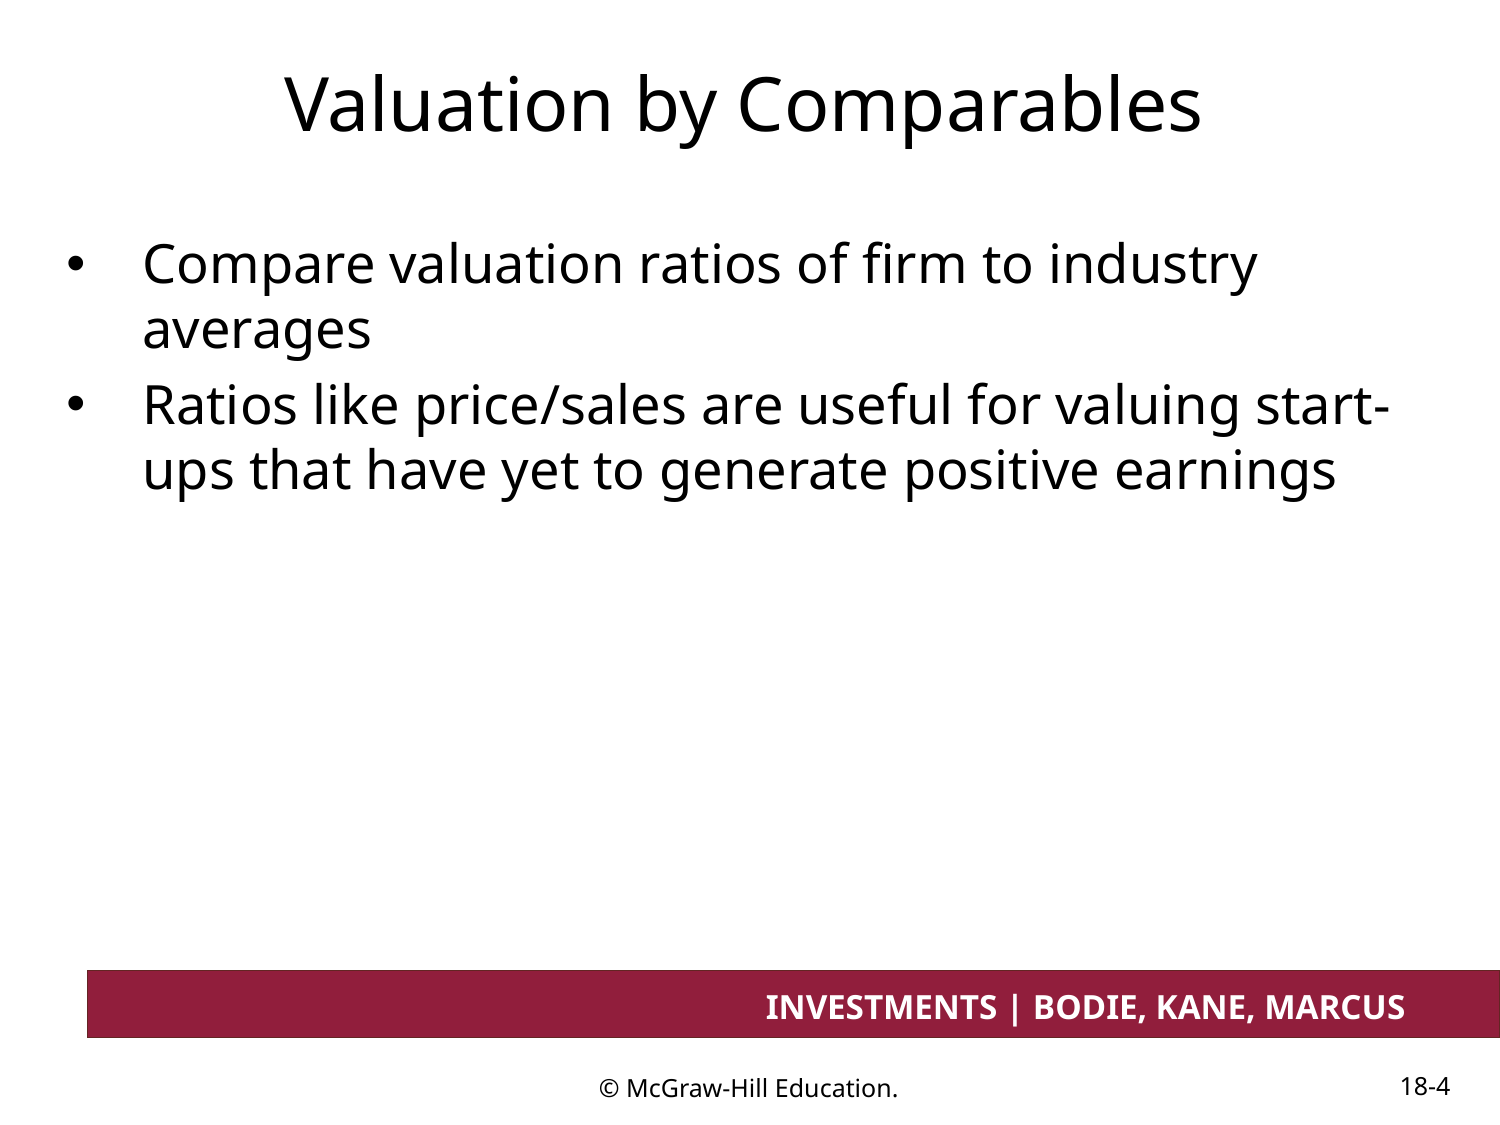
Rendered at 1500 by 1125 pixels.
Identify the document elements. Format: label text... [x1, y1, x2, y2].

list Compare valuation ratios of firm to industry averages Ratios like price/sales are useful for valuing start-ups that have yet to generate positive earnings [51, 222, 1438, 898]
title Valuation by Comparables [25, 37, 1463, 166]
